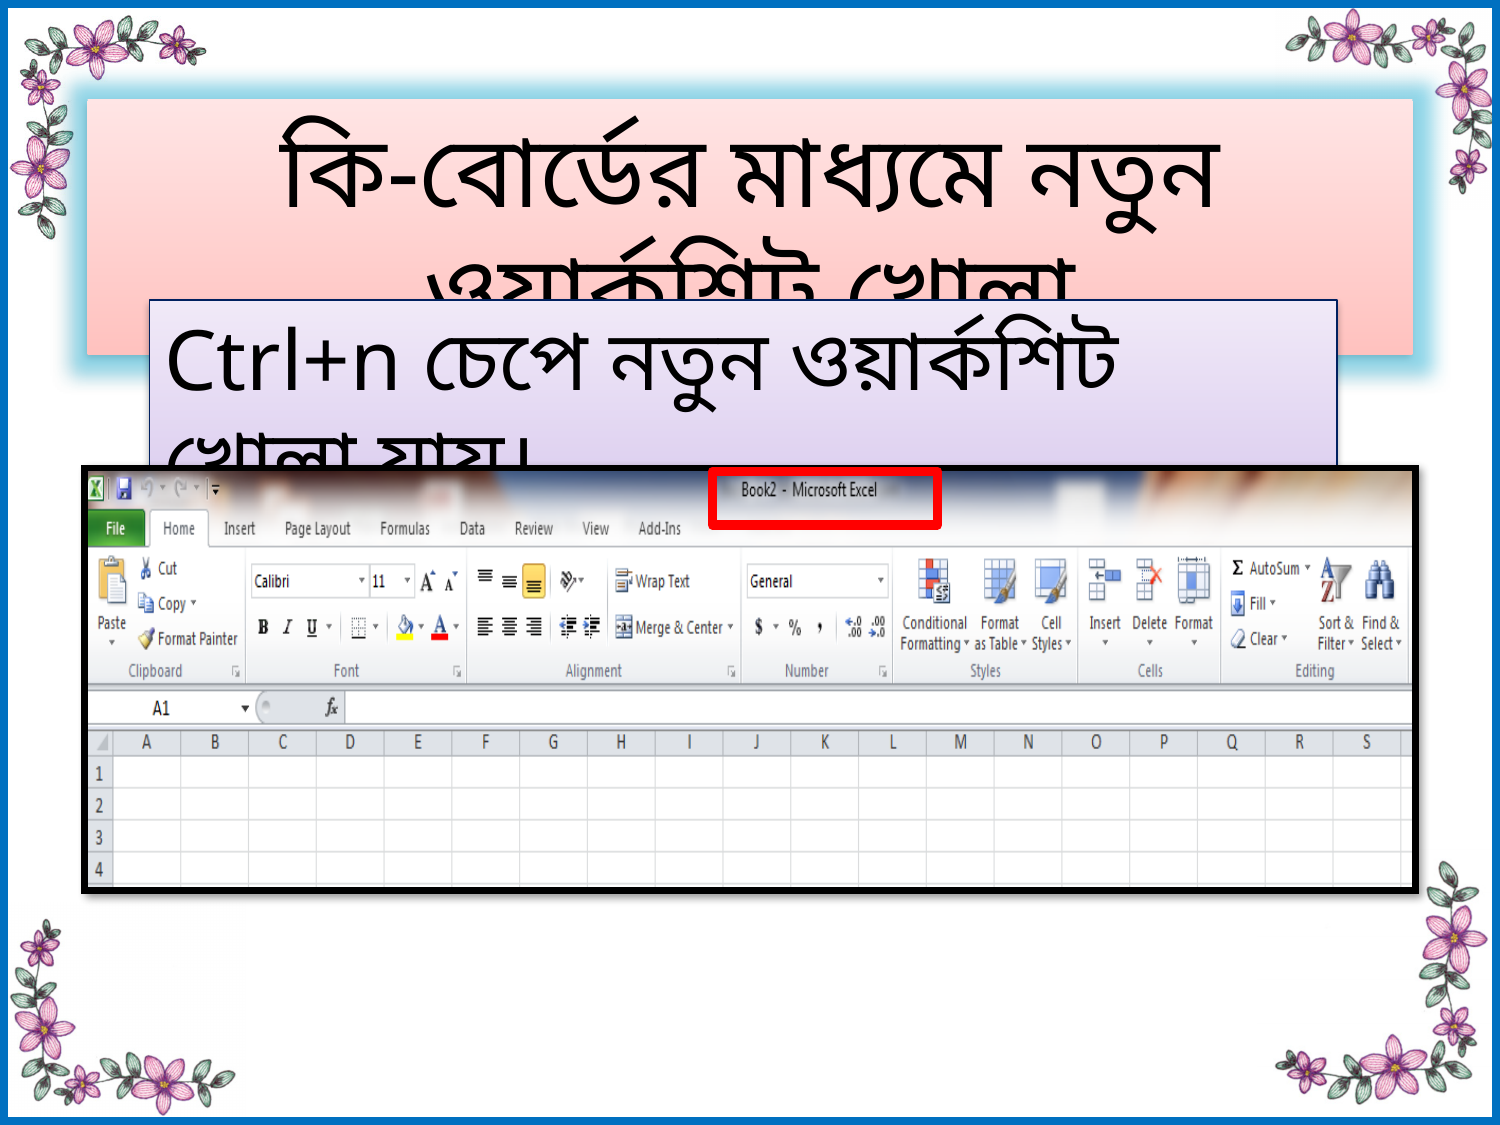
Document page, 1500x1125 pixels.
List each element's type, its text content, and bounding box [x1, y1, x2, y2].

text_box কি-বোর্ডের মাধ্যমে নতুন ওয়ার্কশিট খোলা [87, 99, 1413, 355]
picture [1258, 850, 1492, 1109]
picture [1276, 8, 1492, 209]
picture [8, 903, 245, 1117]
picture [87, 470, 1413, 888]
picture [8, 10, 223, 250]
text_box Ctrl+n চেপে নতুন ওয়ার্কশিট খোলা যায়। [149, 299, 1338, 463]
